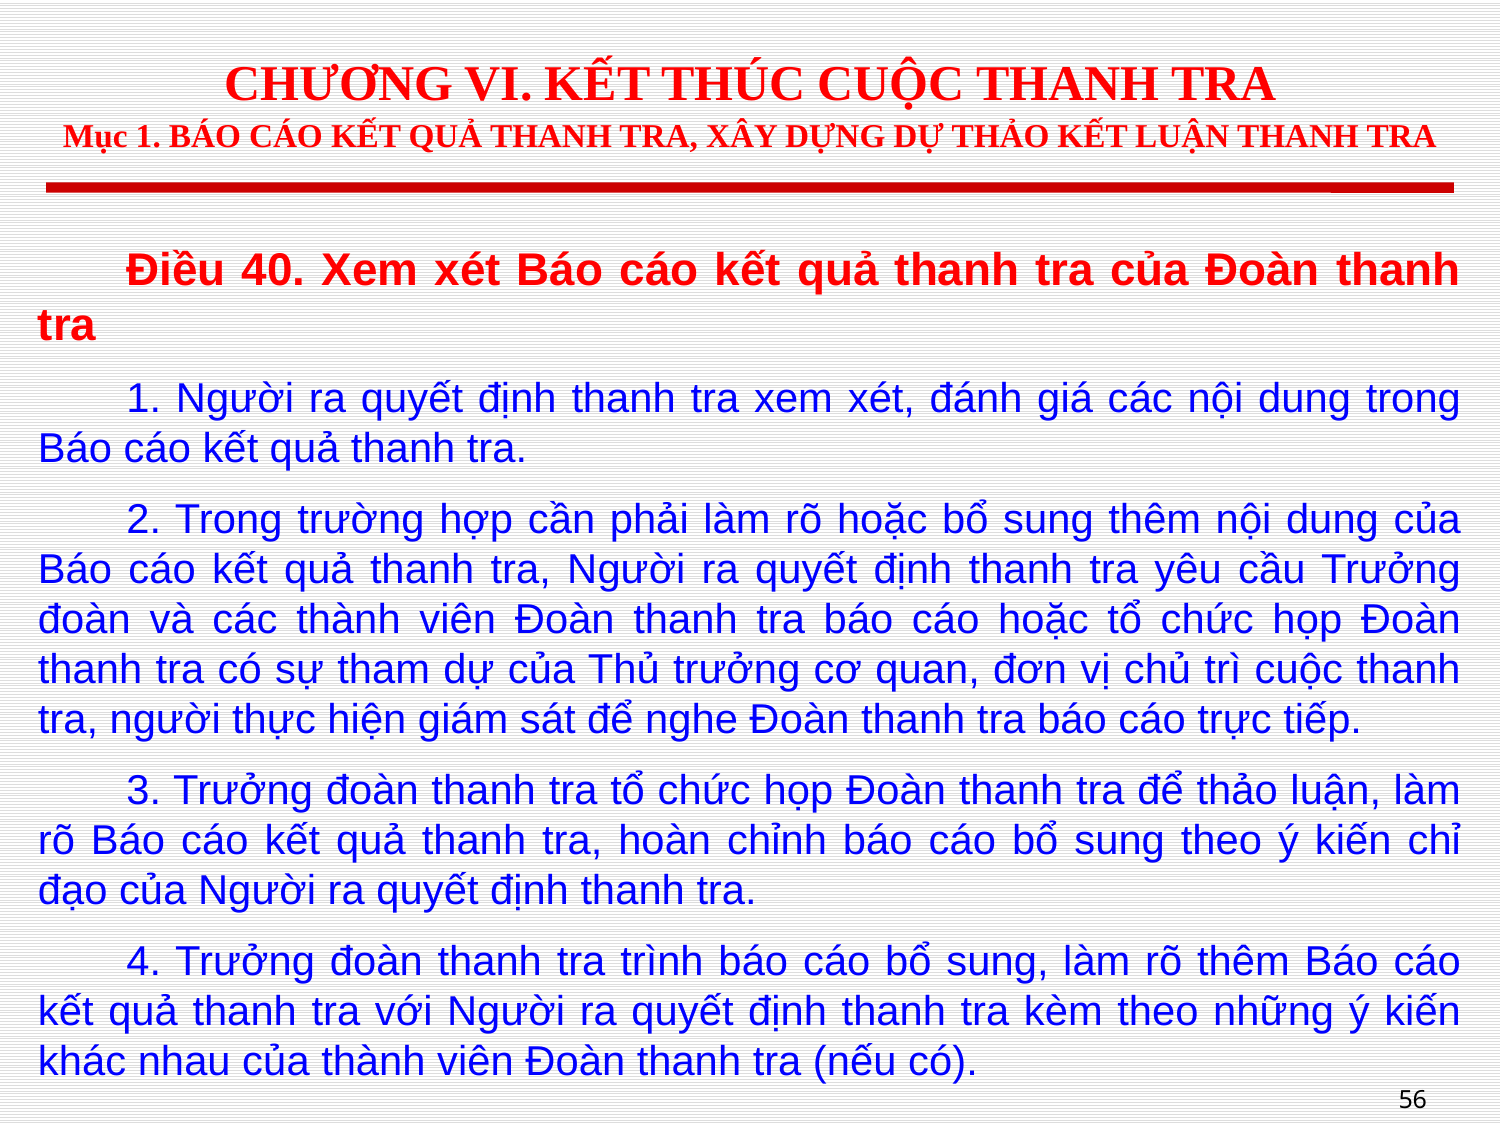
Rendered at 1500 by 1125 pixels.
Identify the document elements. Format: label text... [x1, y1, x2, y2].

text_box Điều 40. Xem xét Báo cáo kết quả thanh tra của Đoàn thanh tra 1. Người ra quyết định thanh tra xem xét, đánh giá các nội dung trong Báo cáo kết quả thanh tra. 2. Trong trường hợp cần phải làm rõ hoặc bổ sung thêm nội dung của Báo cáo kết quả thanh tra, Người ra quyết định thanh tra yêu cầu Trưởng đoàn và các thành viên Đoàn thanh tra báo cáo hoặc tổ chức họp Đoàn thanh tra có sự tham dự của Thủ trưởng cơ quan, đơn vị chủ trì cuộc thanh tra, người thực hiện giám sát để nghe Đoàn thanh tra báo cáo trực tiếp. 3. Trưởng đoàn thanh tra tổ chức họp Đoàn thanh tra để thảo luận, làm rõ Báo cáo kết quả thanh tra, hoàn chỉnh báo cáo bổ sung theo ý kiến chỉ đạo của Người ra quyết định thanh tra. 4. Trưởng đoàn thanh tra trình báo cáo bổ sung, làm rõ thêm Báo cáo kết quả thanh tra với Người ra quyết định thanh tra kèm theo những ý kiến khác nhau của thành viên Đoàn thanh tra (nếu có). [23, 224, 1477, 1125]
title CHƯƠNG VI. KẾT THÚC CUỘC THANH TRA Mục 1. BÁO CÁO KẾT QUẢ THANH TRA, XÂY DỰNG DỰ THẢO KẾT LUẬN THANH TRA [38, 24, 1463, 224]
